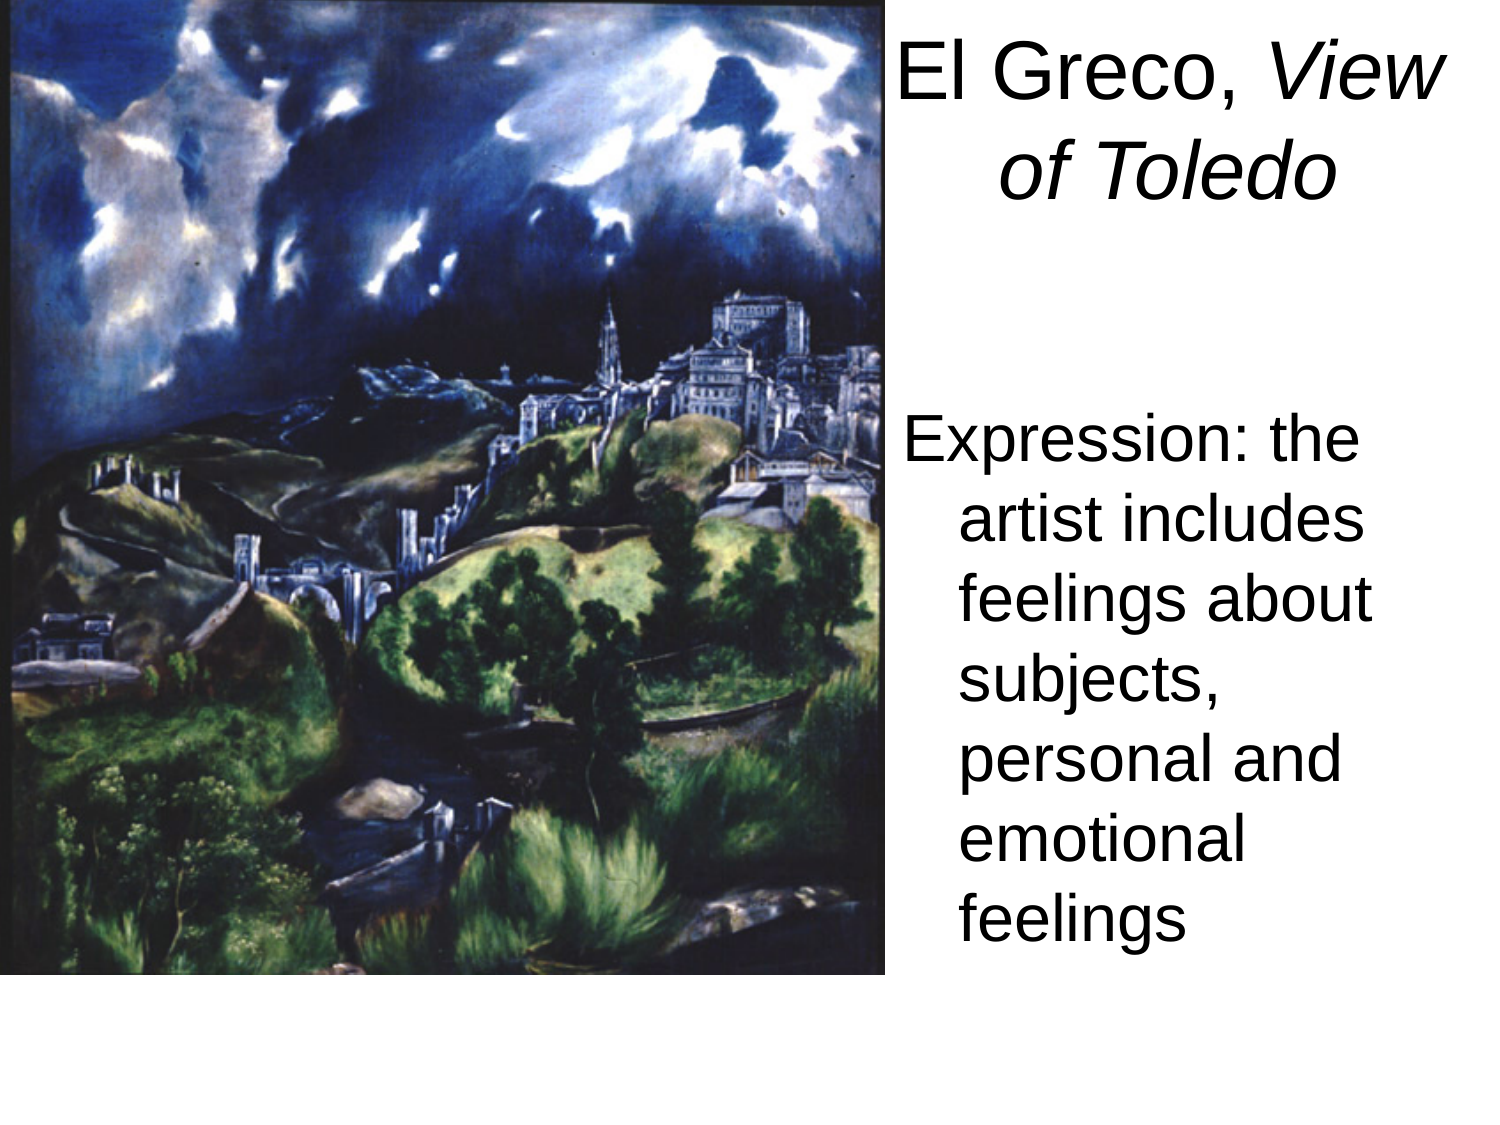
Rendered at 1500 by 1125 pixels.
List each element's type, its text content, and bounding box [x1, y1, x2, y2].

picture [0, 0, 885, 976]
list Expression: the artist includes feelings about subjects, personal and emotional feelings [887, 387, 1500, 1005]
title El Greco, View of Toledo [885, 0, 1500, 233]
